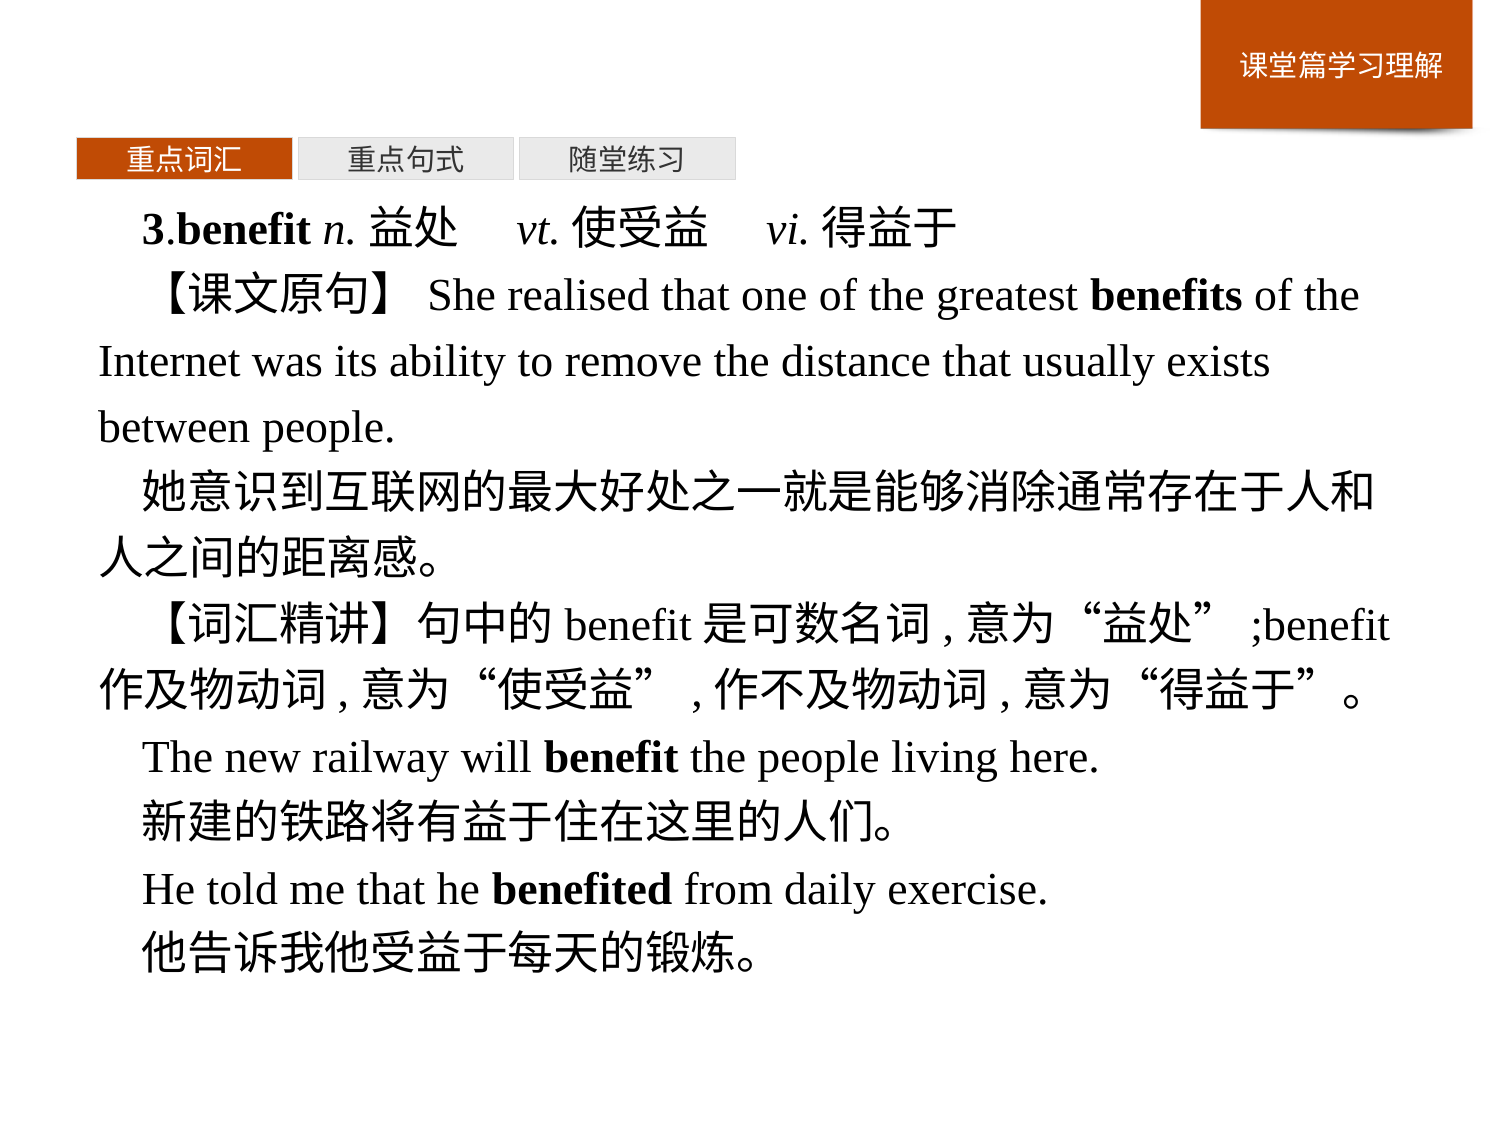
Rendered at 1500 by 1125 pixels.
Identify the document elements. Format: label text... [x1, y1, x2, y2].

picture [1200, 0, 1490, 140]
text_box 重点句式 [296, 135, 516, 180]
text_box 3.benefit n.益处 vt.使受益 vi.得益于 【课文原句】She realised that one of the greatest benefits of the Internet was its ability to remove the distance that usually exists between people. 她意识到互联网的最大好处之一就是能够消除通常存在于人和人之间的距离感。 【词汇精讲】句中的benefit是可数名词,意为“益处”;benefit作及物动词,意为“使受益”,作不及物动词,意为“得益于”。 The new railway will benefit the people living here. 新建的铁路将有益于住在这里的人们。 He told me that he benefited from daily exercise. 他告诉我他受益于每天的锻炼。 [83, 180, 1417, 987]
text_box 随堂练习 [518, 135, 737, 180]
text_box 重点词汇 [75, 135, 294, 182]
